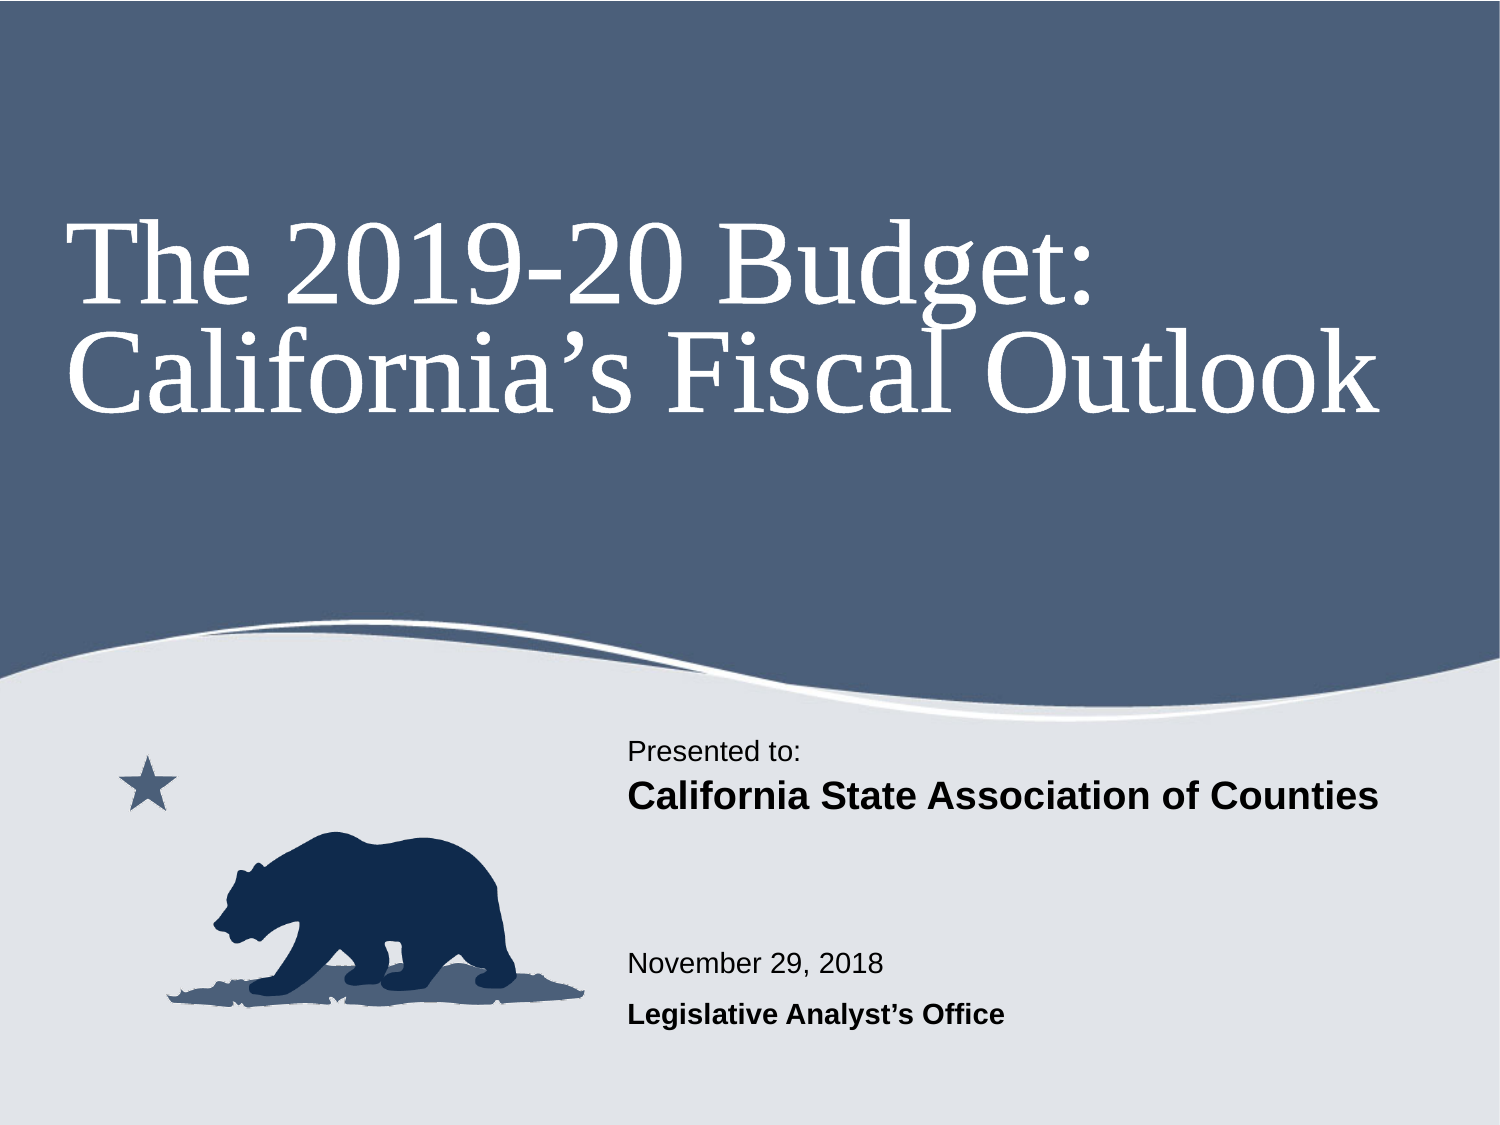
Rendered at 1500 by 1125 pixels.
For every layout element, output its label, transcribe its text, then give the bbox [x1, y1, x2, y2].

subtitle November 29, 2018 [612, 937, 1425, 988]
picture [0, 1, 1500, 1125]
list California State Association of Counties [612, 762, 1425, 825]
title The 2019-20 Budget: California’s Fiscal Outlook [50, 187, 1400, 463]
